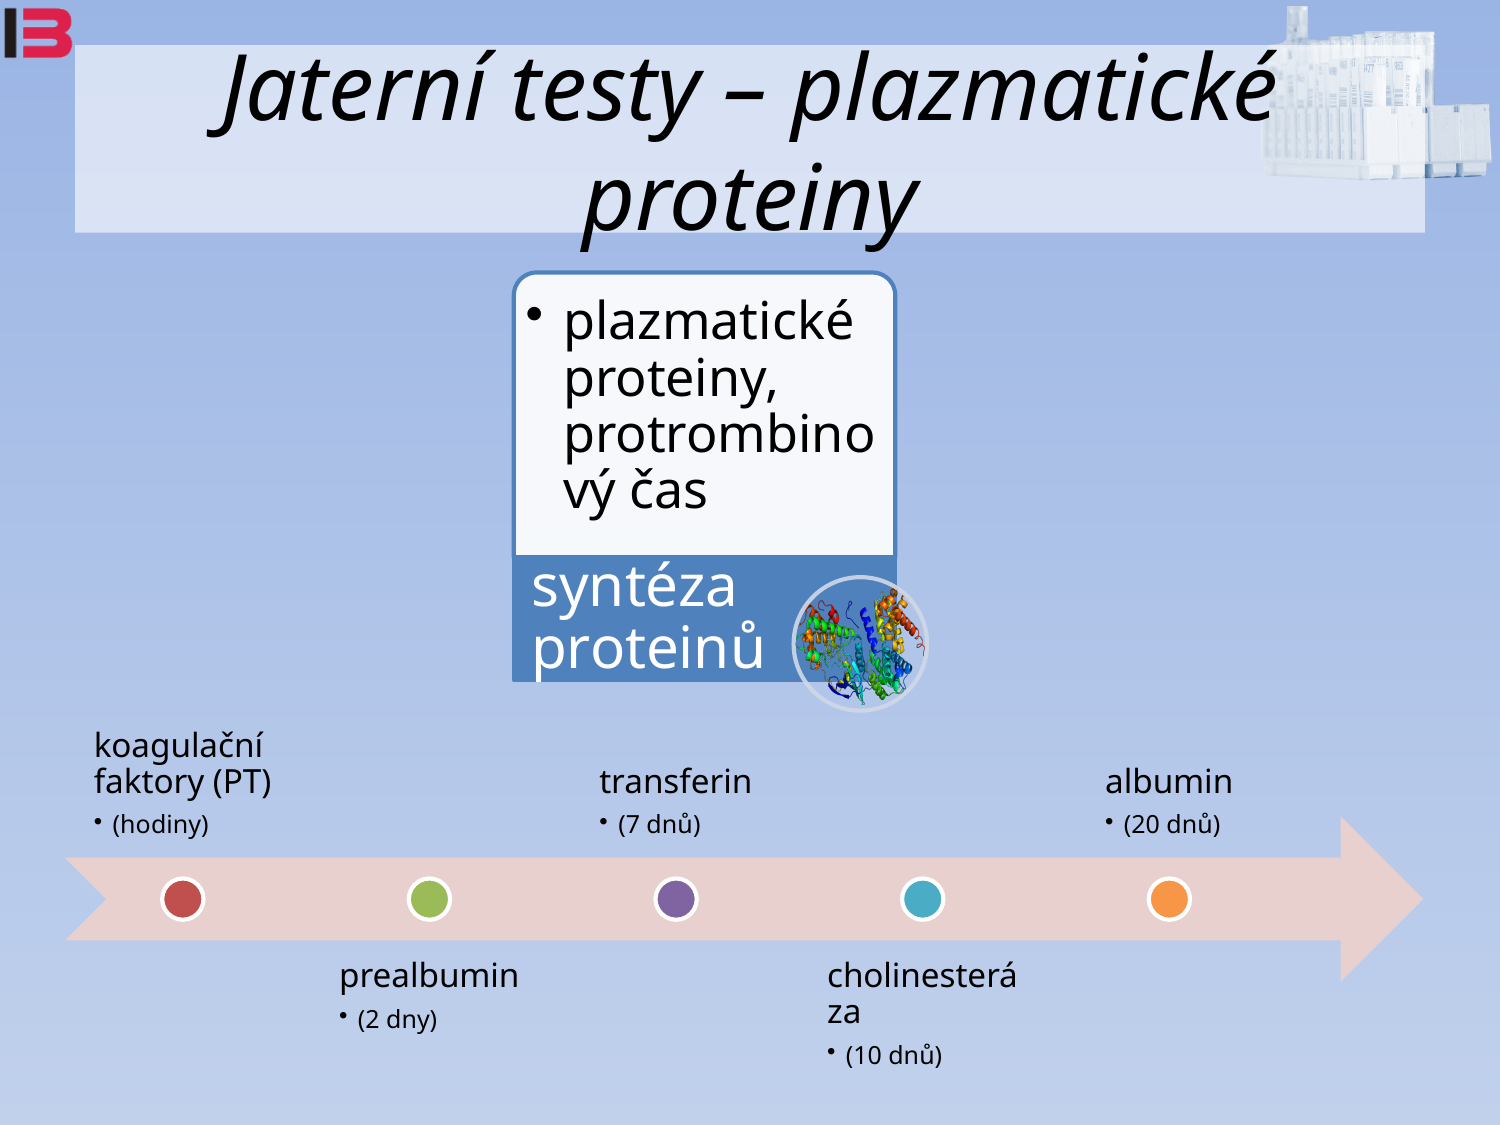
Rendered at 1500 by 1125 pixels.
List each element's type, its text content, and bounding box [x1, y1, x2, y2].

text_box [64, 692, 1424, 1107]
picture [4, 5, 78, 61]
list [513, 243, 928, 690]
title Jaterní testy – plazmatické proteiny [75, 45, 1425, 233]
